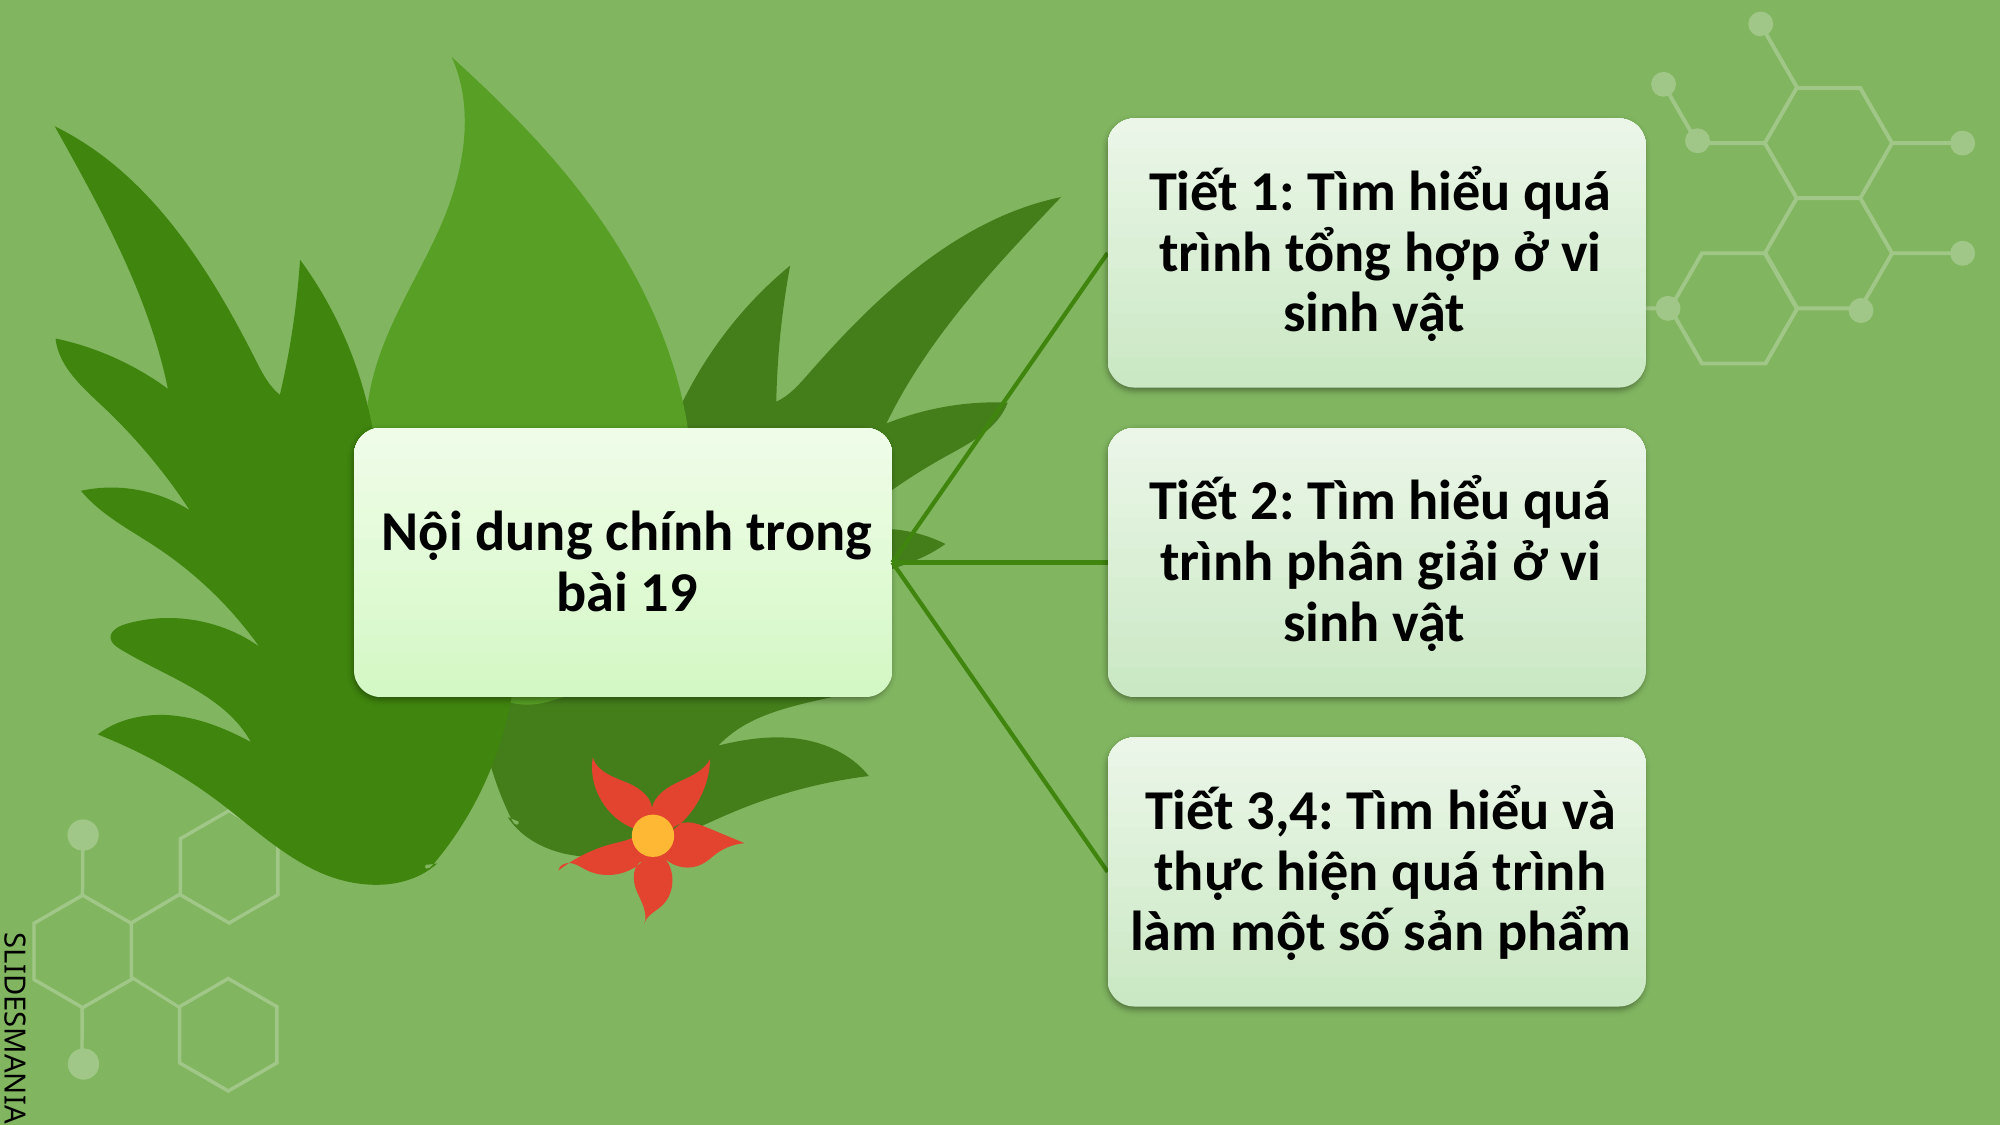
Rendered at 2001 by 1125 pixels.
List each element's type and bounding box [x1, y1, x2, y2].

text_box [54, 126, 327, 876]
text_box [451, 56, 514, 116]
text_box [332, 117, 1667, 1008]
